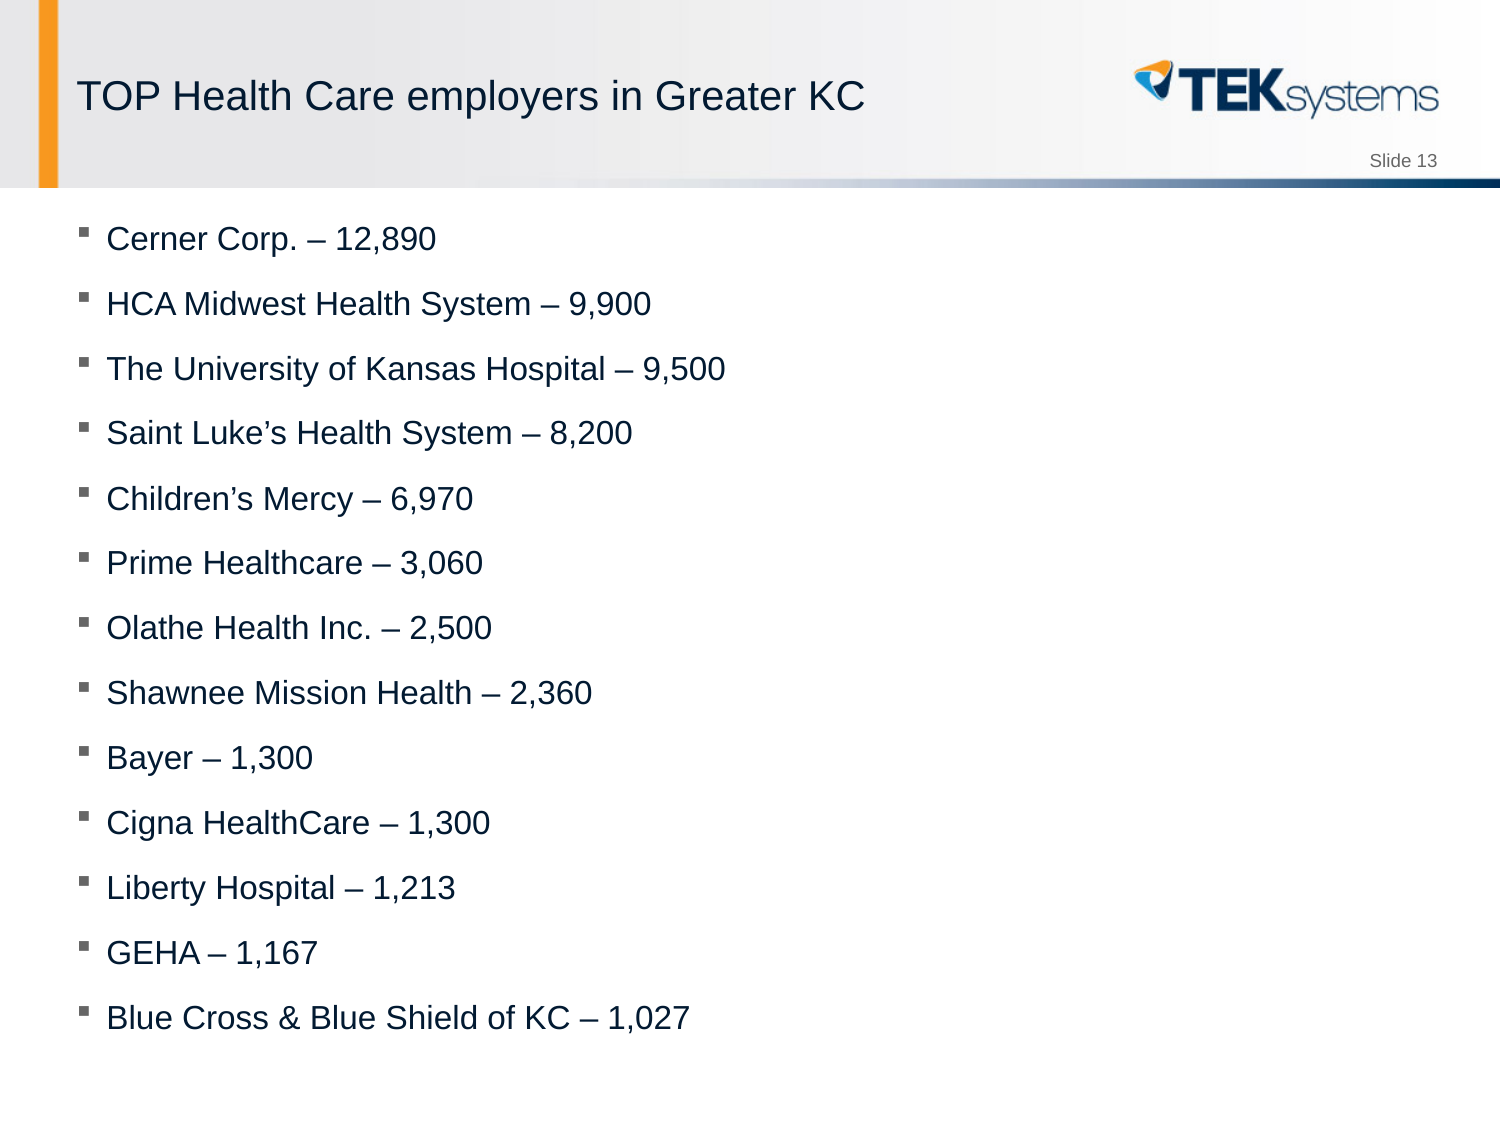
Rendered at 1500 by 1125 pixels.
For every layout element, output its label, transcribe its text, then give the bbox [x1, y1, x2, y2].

picture [1105, 0, 1500, 188]
picture [0, 0, 76, 188]
title TOP Health Care employers in Greater KC [76, 0, 1105, 188]
list Cerner Corp. – 12,890 HCA Midwest Health System – 9,900 The University of Kansas Hospital – 9,500 Saint Luke’s Health System – 8,200 Children’s Mercy – 6,970 Prime Healthcare – 3,060 Olathe Health Inc. – 2,500 Shawnee Mission Health – 2,360 Bayer – 1,300 Cigna HealthCare – 1,300 Liberty Hospital – 1,213 GEHA – 1,167 Blue Cross & Blue Shield of KC – 1,027 [76, 217, 1461, 1082]
